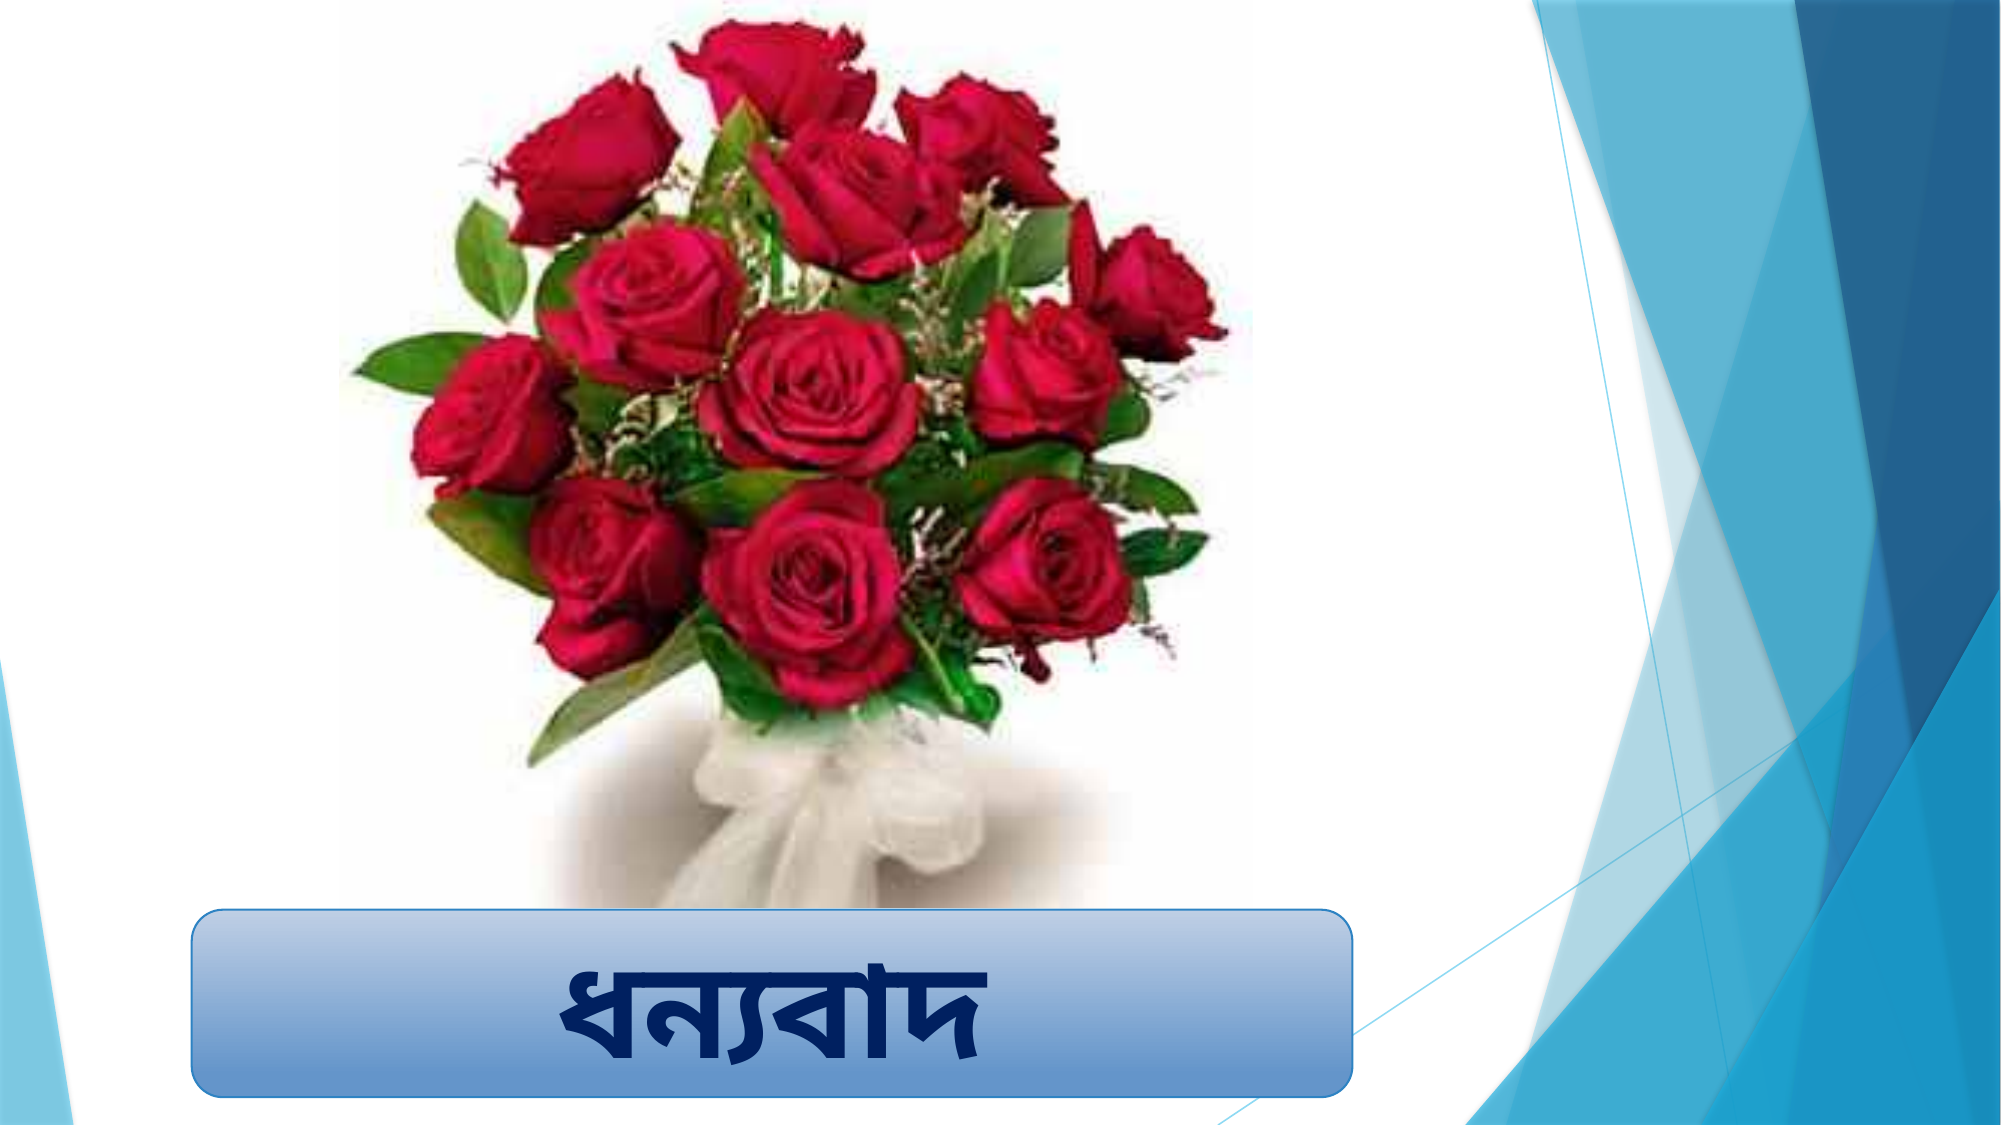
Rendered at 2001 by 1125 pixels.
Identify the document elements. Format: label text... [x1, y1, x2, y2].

text_box ধন্যবাদ [190, 908, 1354, 1099]
picture [338, 0, 1254, 908]
